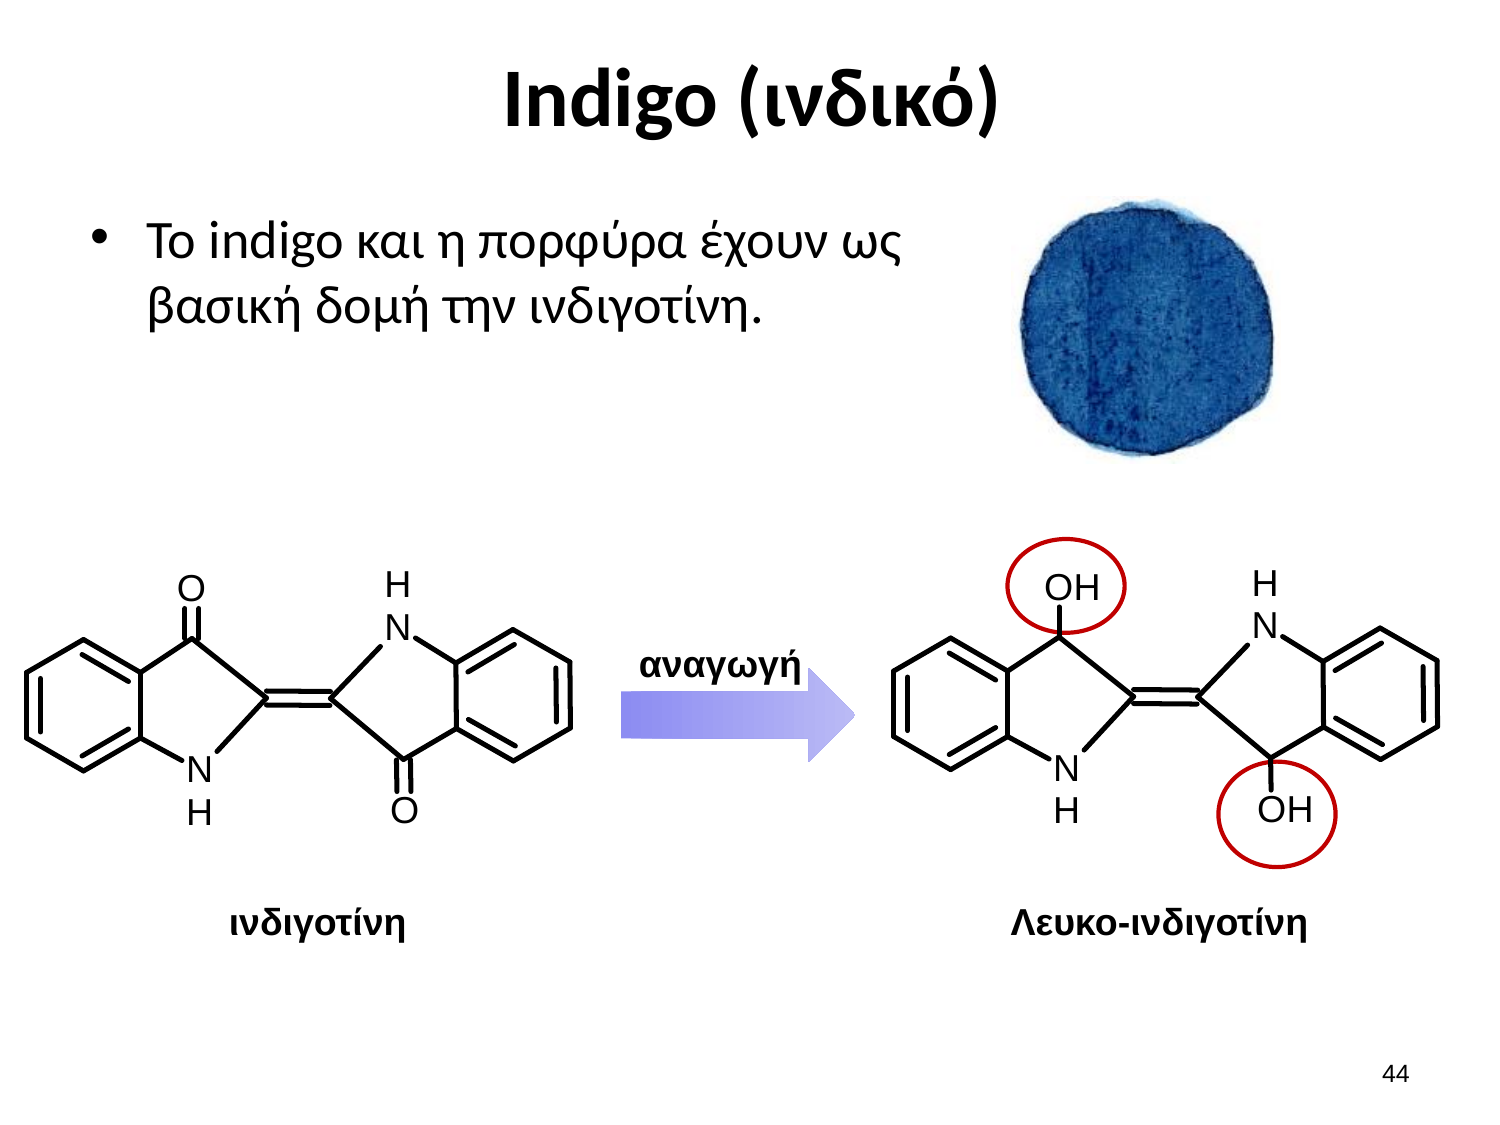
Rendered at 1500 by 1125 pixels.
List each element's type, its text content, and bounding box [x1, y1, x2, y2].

slide_number 43 [1074, 1042, 1425, 1103]
text_box [618, 665, 858, 764]
title Indigo (ινδικό) [76, 19, 1427, 169]
text_box ινδιγοτίνη [213, 890, 422, 951]
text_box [0, 562, 598, 839]
text_box αναγωγή [624, 632, 817, 689]
picture [1010, 195, 1281, 464]
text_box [866, 538, 1465, 868]
text_box Λευκο-ινδιγοτίνη [995, 890, 1376, 951]
list Το indigo και η πορφύρα έχουν ως βασική δομή την ινδιγοτίνη. [75, 196, 1008, 398]
